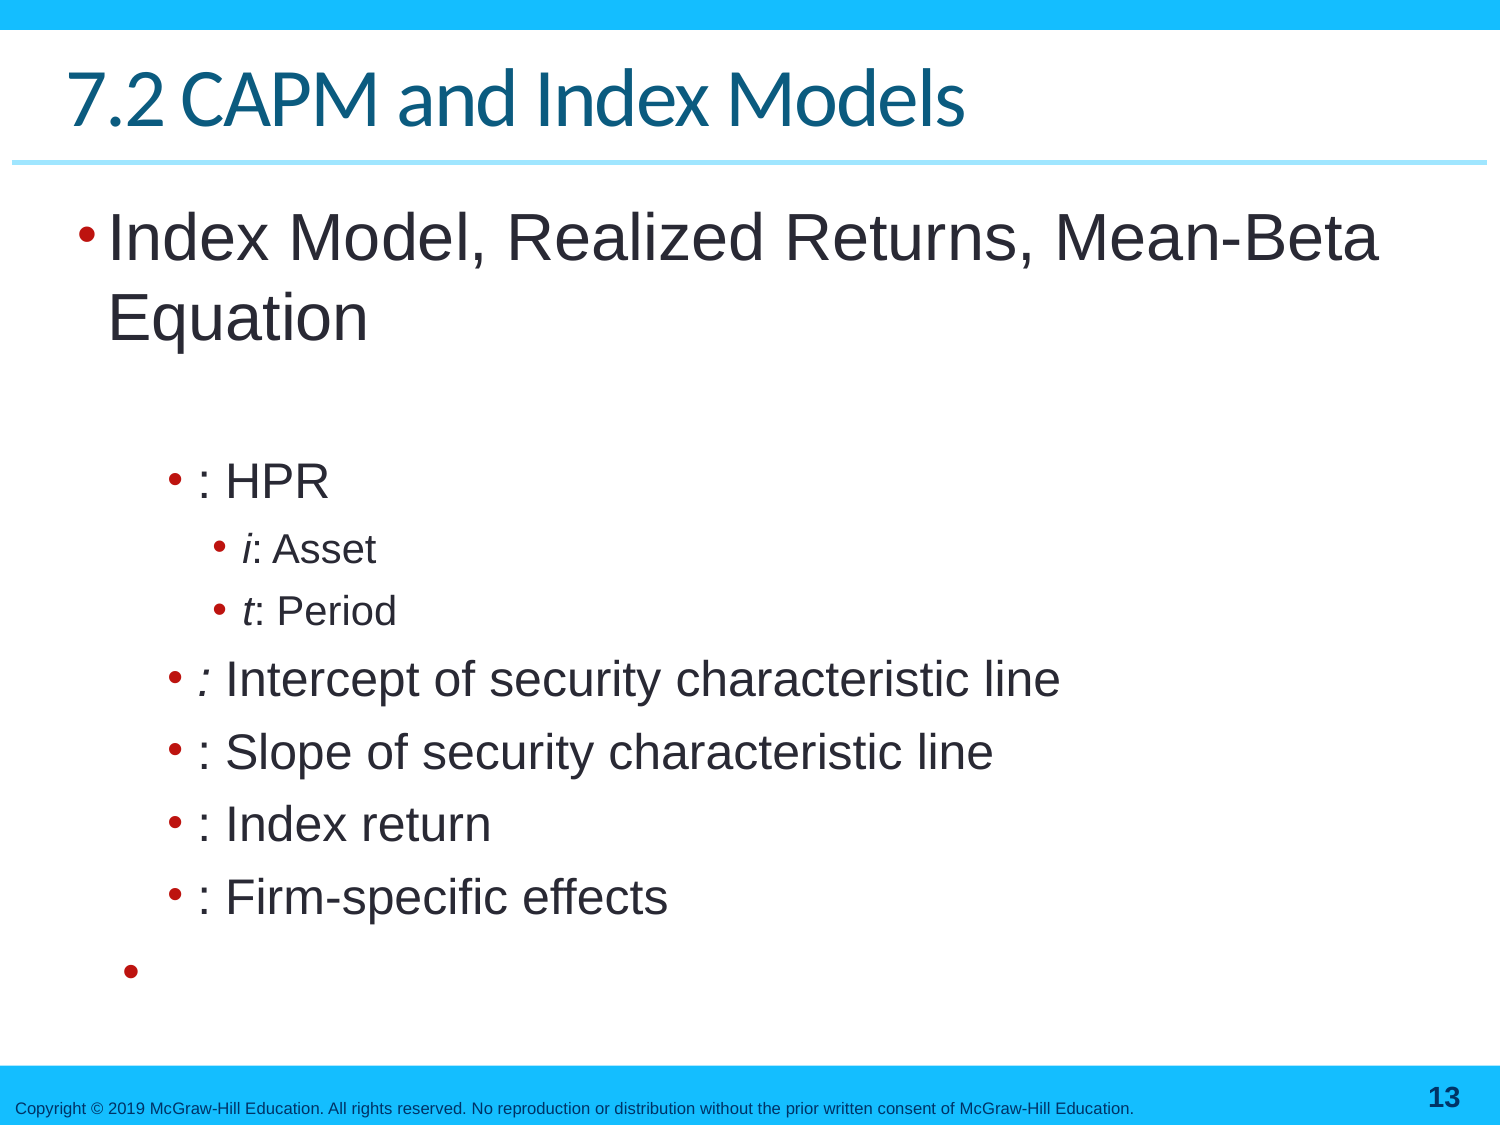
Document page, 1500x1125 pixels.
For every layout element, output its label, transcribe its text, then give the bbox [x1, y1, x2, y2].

title 7.2 CAPM and Index Models [50, 24, 1453, 163]
